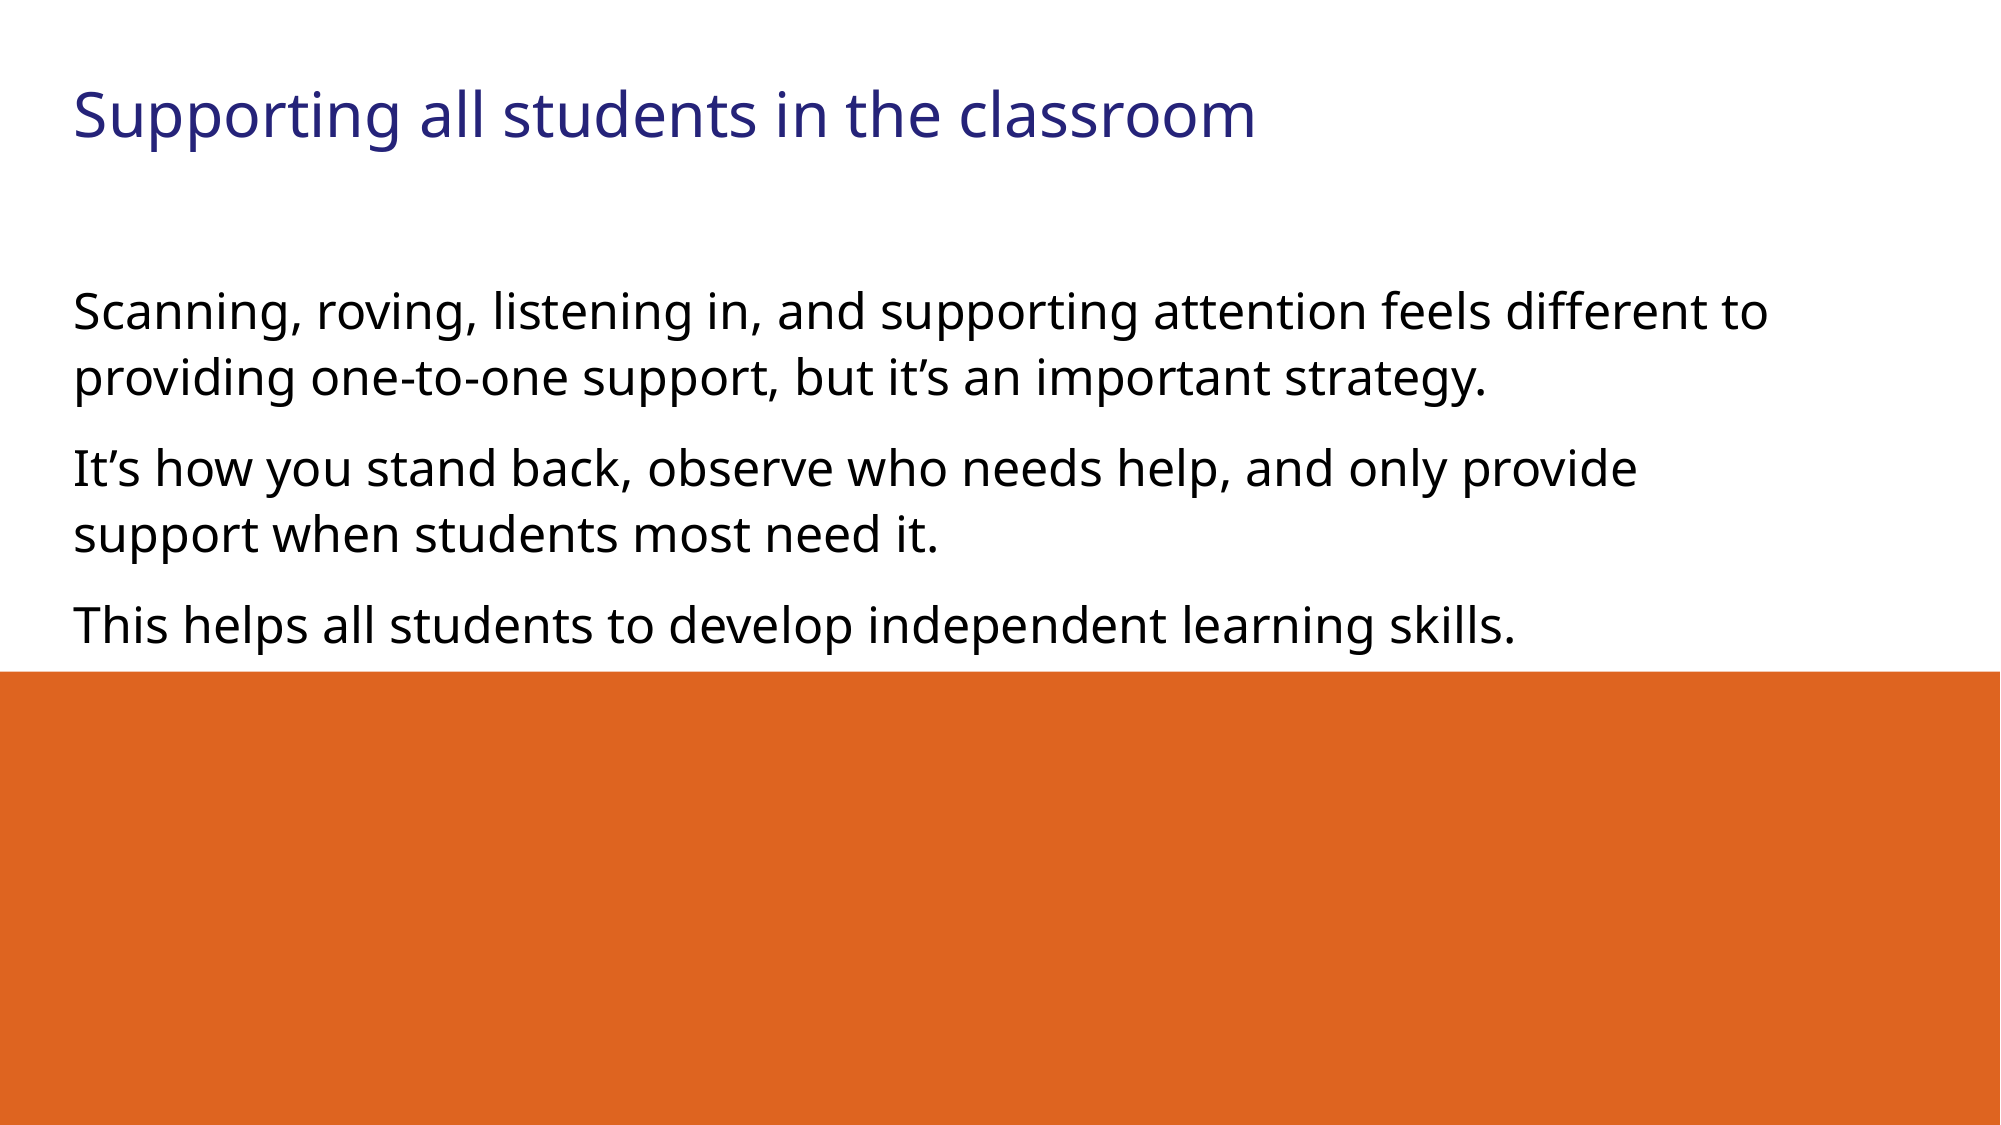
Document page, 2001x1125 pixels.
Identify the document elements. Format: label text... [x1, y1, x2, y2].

title Supporting all students in the classroom [59, 59, 1583, 249]
list Scanning, roving, listening in, and supporting attention feels different to providing one-to-one support, but it’s an important strategy. It’s how you stand back, observe who needs help, and only provide support when students most need it. This helps all students to develop independent learning skills. [59, 265, 1828, 621]
